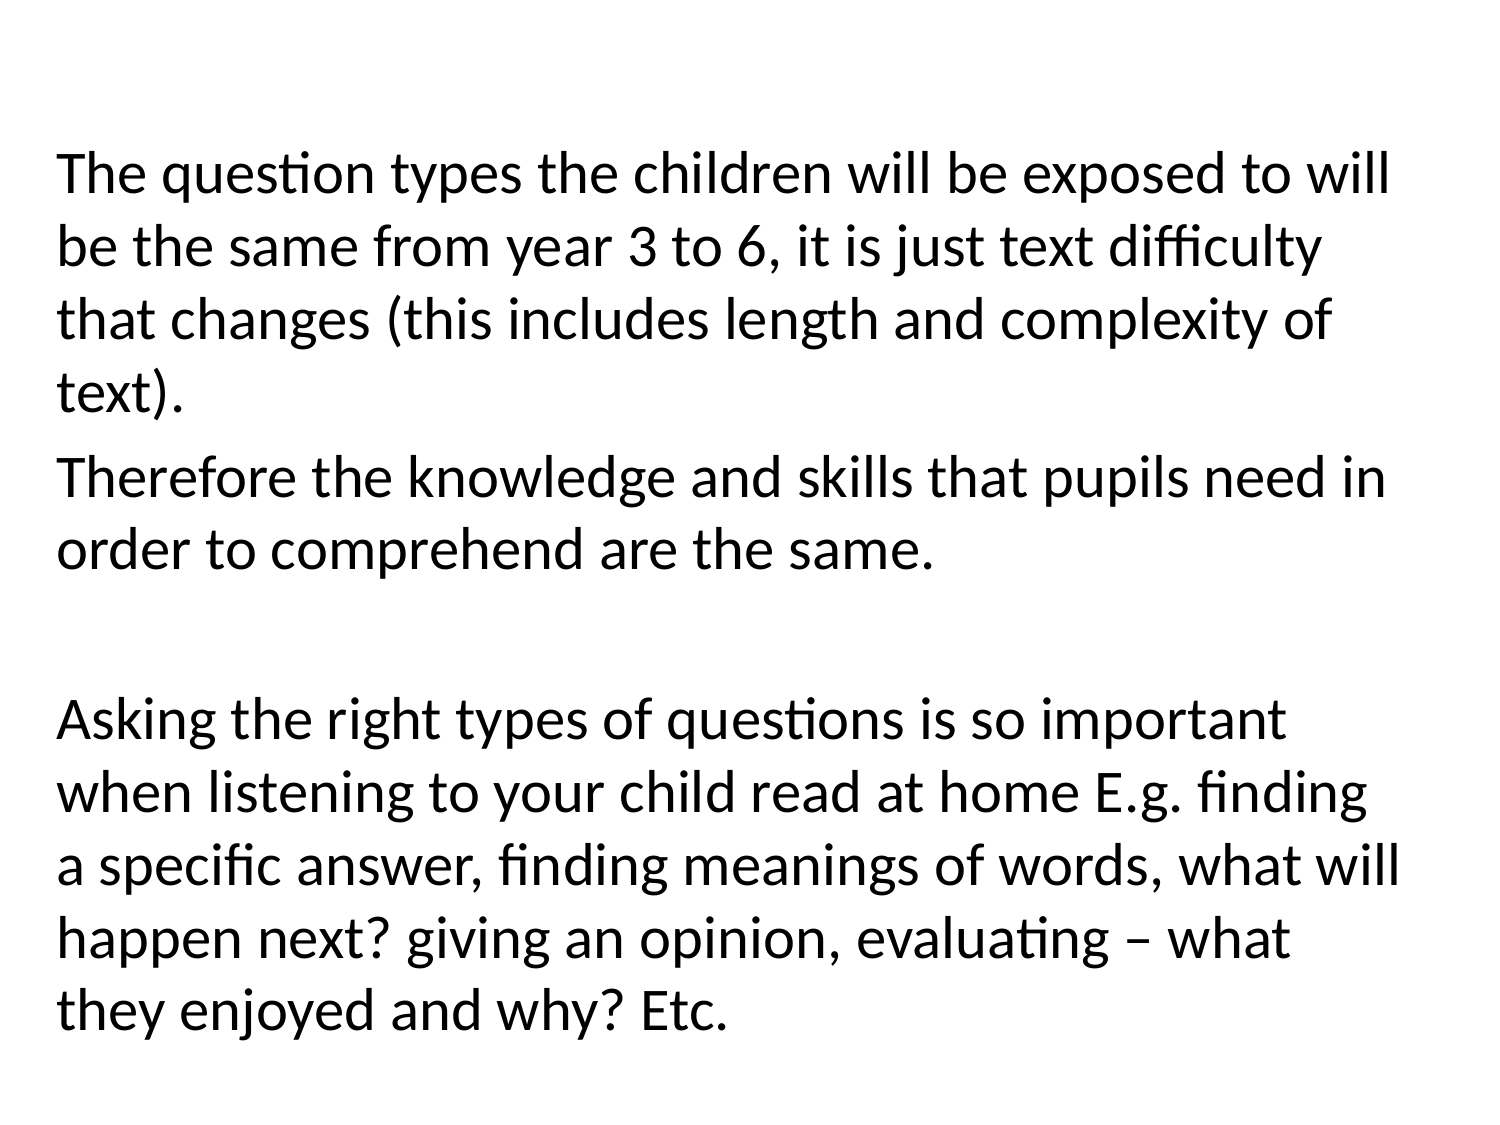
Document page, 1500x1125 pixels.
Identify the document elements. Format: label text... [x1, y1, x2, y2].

list The question types the children will be exposed to will be the same from year 3 to 6, it is just text difficulty that changes (this includes length and complexity of text). Therefore the knowledge and skills that pupils need in order to comprehend are the same. Asking the right types of questions is so important when listening to your child read at home E.g. finding a specific answer, finding meanings of words, what will happen next? giving an opinion, evaluating – what they enjoyed and why? Etc. [41, 125, 1425, 1059]
